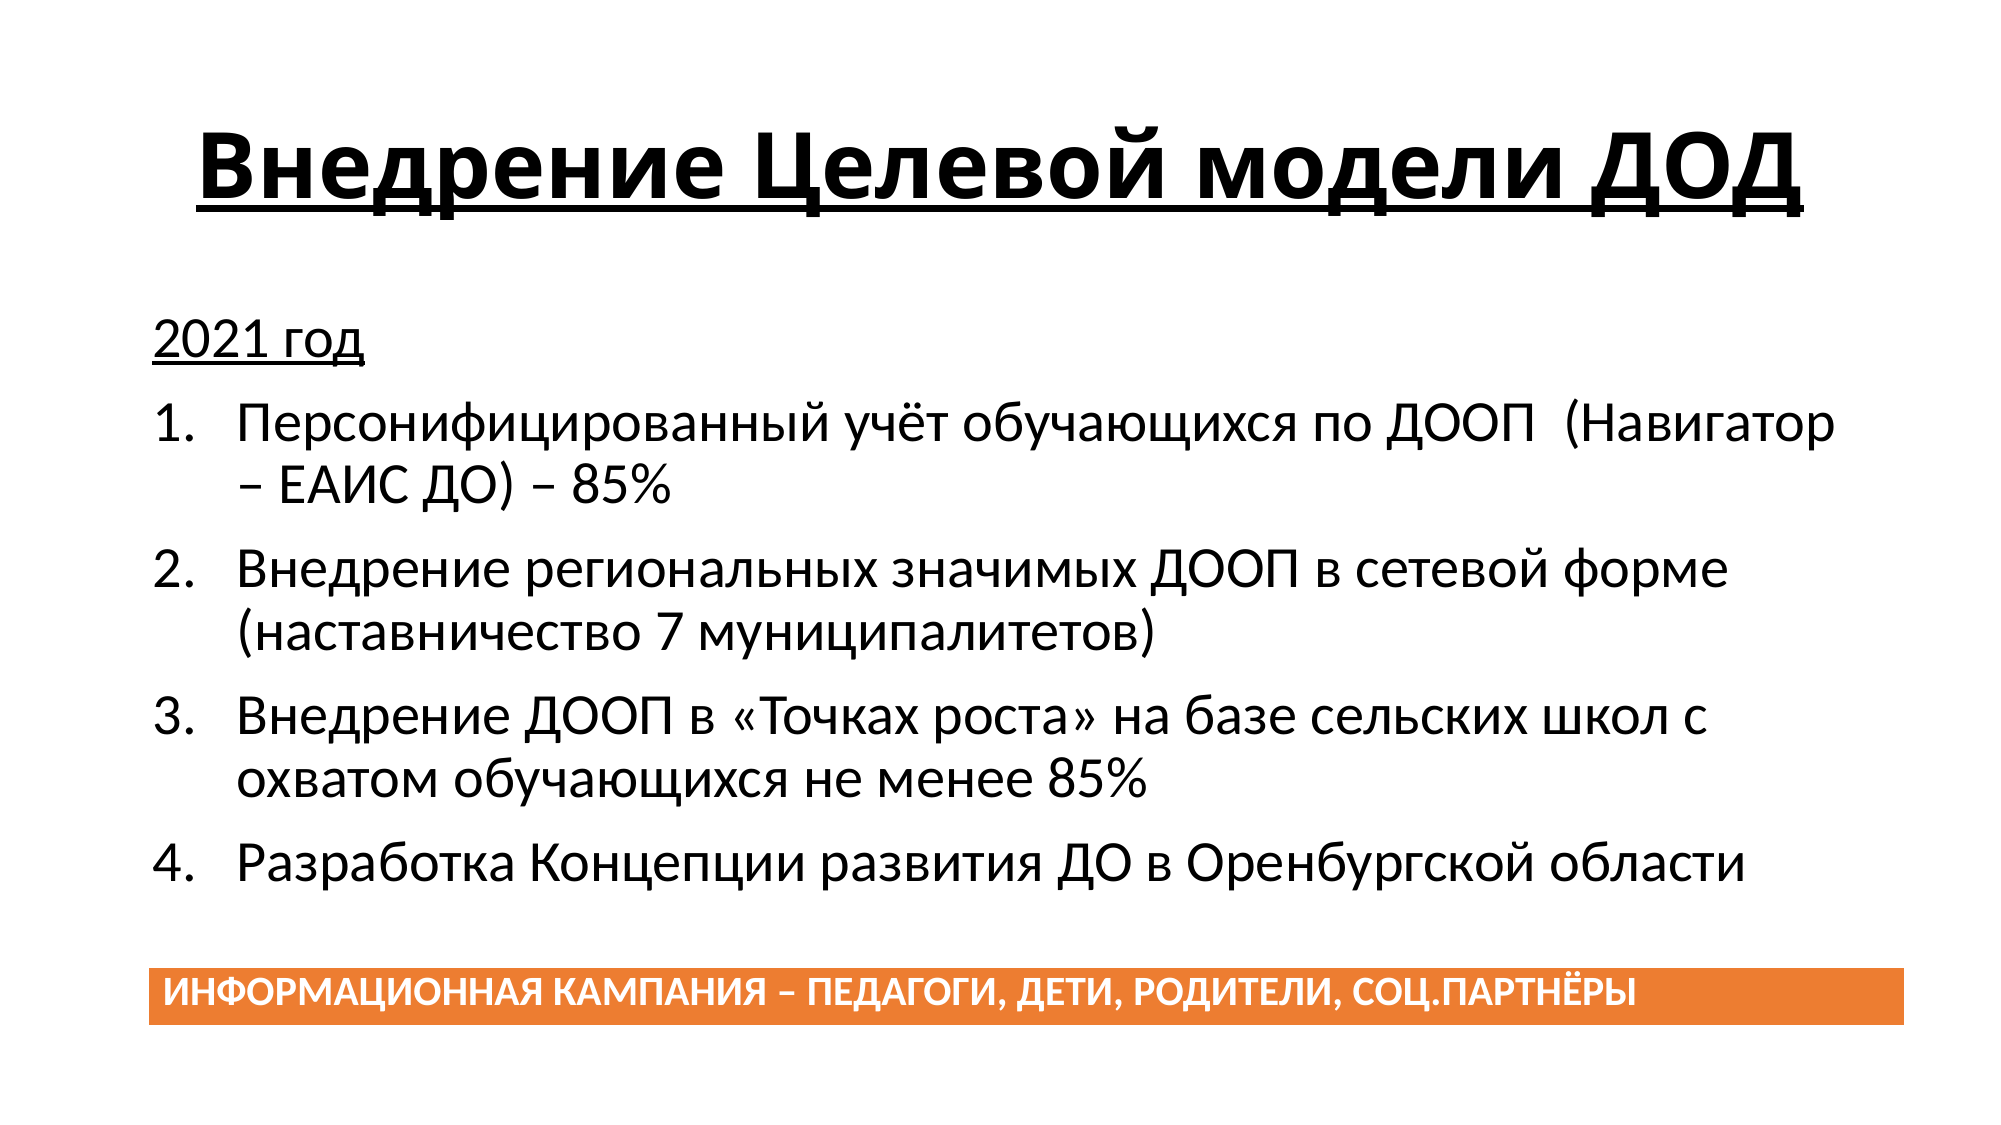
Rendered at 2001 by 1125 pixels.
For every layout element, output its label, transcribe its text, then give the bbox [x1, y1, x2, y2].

list 2021 год Персонифицированный учёт обучающихся по ДООП (Навигатор – ЕАИС ДО) – 85% Внедрение региональных значимых ДООП в сетевой форме (наставничество 7 муниципалитетов) Внедрение ДООП в «Точках роста» на базе сельских школ с охватом обучающихся не менее 85% Разработка Концепции развития ДО в Оренбургской области [137, 299, 1863, 1014]
title Внедрение Целевой модели ДОД [137, 59, 1863, 278]
table_header ИНФОРМАЦИОННАЯ КАМПАНИЯ – ПЕДАГОГИ, ДЕТИ, РОДИТЕЛИ, СОЦ.ПАРТНЁРЫ [149, 968, 1904, 1025]
